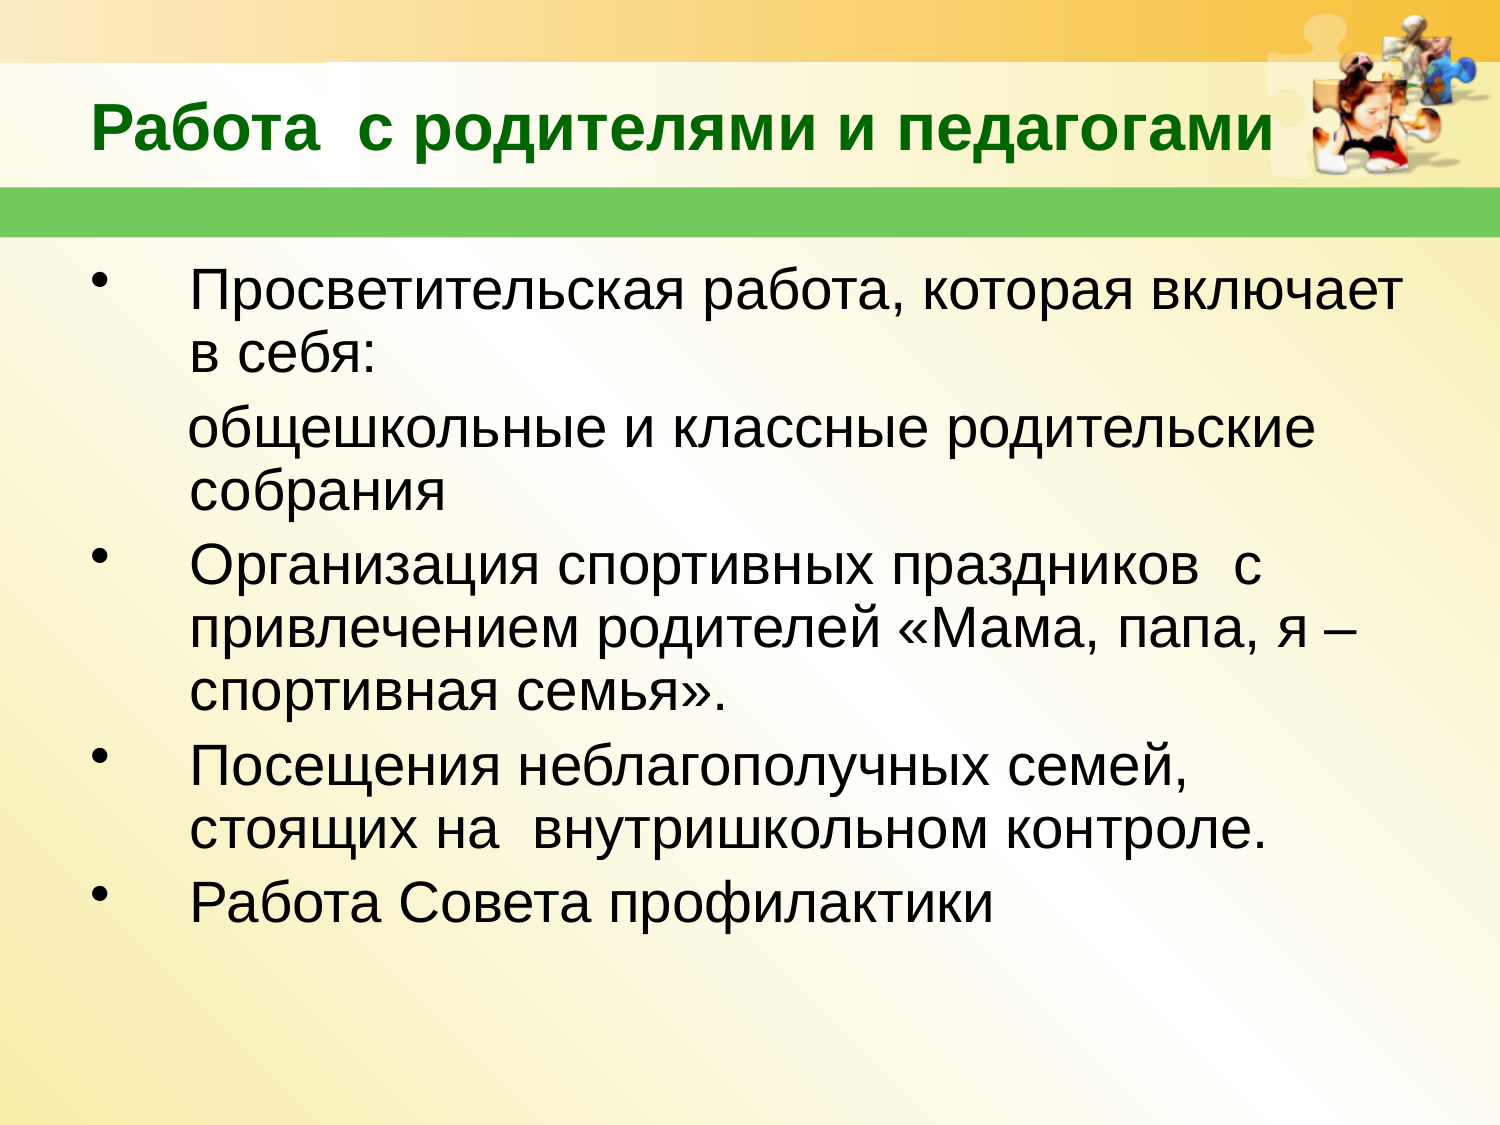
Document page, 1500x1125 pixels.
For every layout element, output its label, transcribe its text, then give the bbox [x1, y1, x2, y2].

list Просветительская работа, которая включает в себя: общешкольные и классные родительские собрания Организация спортивных праздников с привлечением родителей «Мама, папа, я – спортивная семья». Посещения неблагополучных семей, стоящих на внутришкольном контроле. Работа Совета профилактики [74, 251, 1426, 1076]
picture [1265, 12, 1493, 185]
title Работа с родителями и педагогами [74, 62, 1426, 186]
